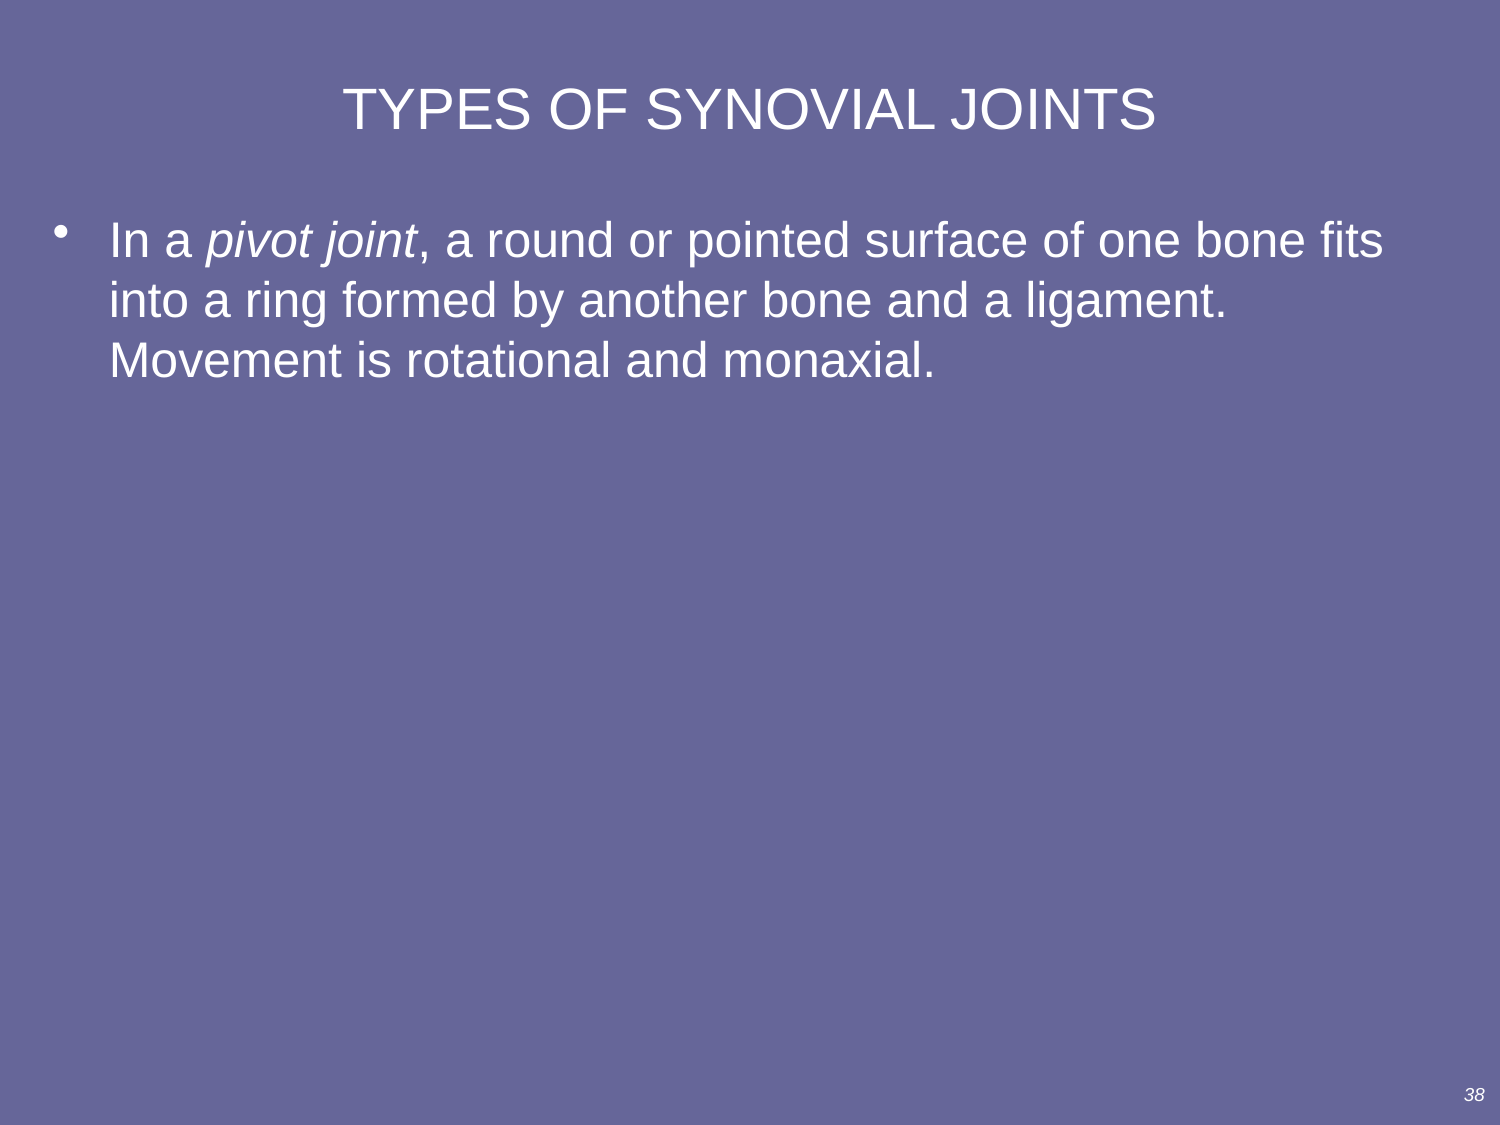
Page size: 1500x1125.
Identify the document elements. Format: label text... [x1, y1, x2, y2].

slide_number 38 [1299, 1074, 1500, 1125]
list In a pivot joint, a round or pointed surface of one bone fits into a ring formed by another bone and a ligament. Movement is rotational and monaxial. [37, 199, 1463, 1026]
title TYPES OF SYNOVIAL JOINTS [37, 12, 1463, 199]
